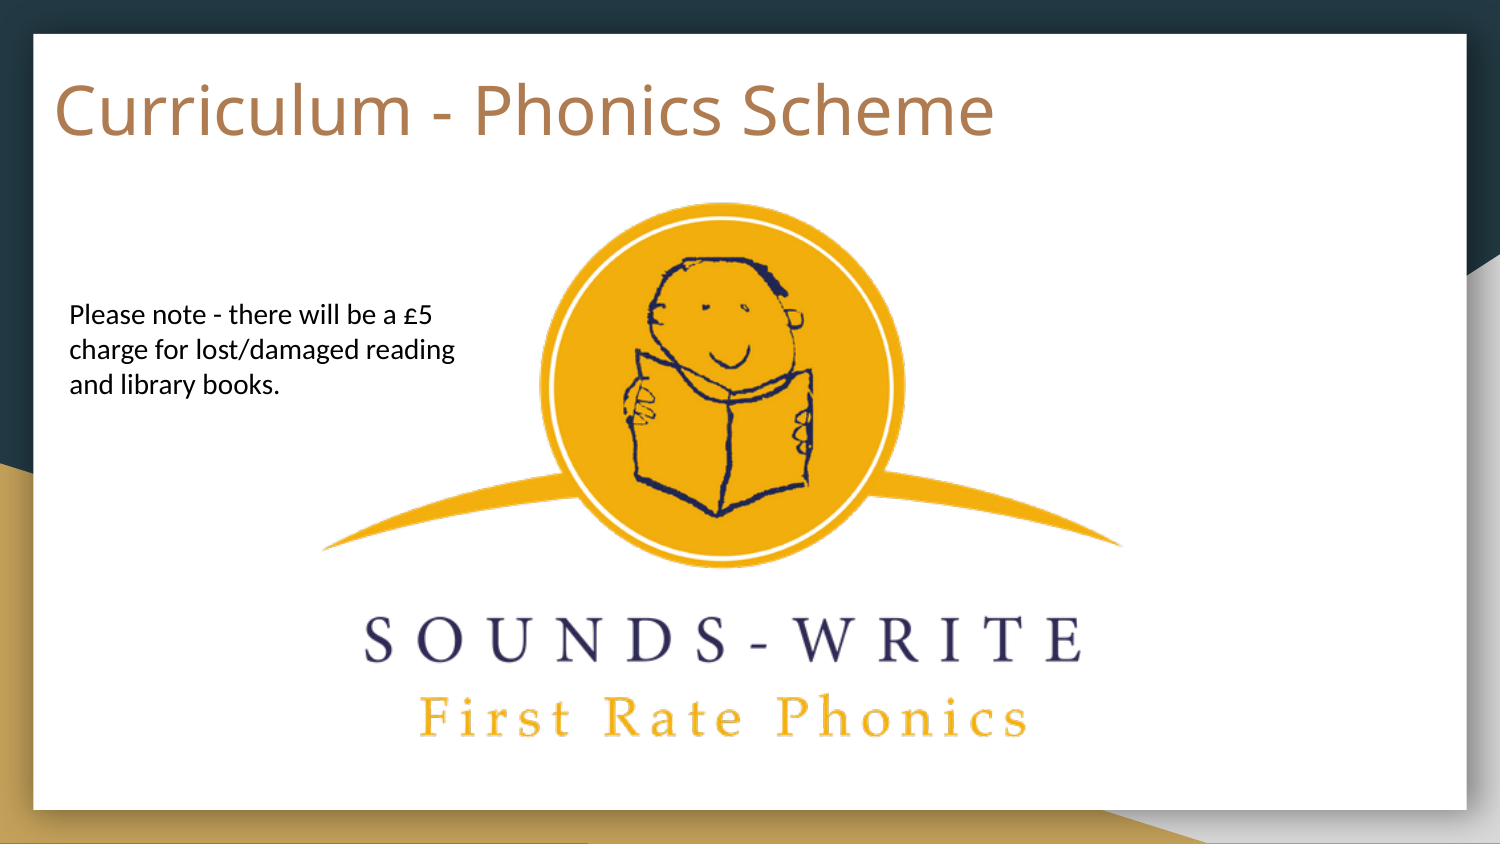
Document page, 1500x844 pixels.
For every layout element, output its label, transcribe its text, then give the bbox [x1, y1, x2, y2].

text_box Please note - there will be a £5 charge for lost/damaged reading and library books. [54, 280, 297, 407]
title Curriculum - Phonics Scheme [38, 39, 1270, 197]
picture [302, 173, 1140, 787]
